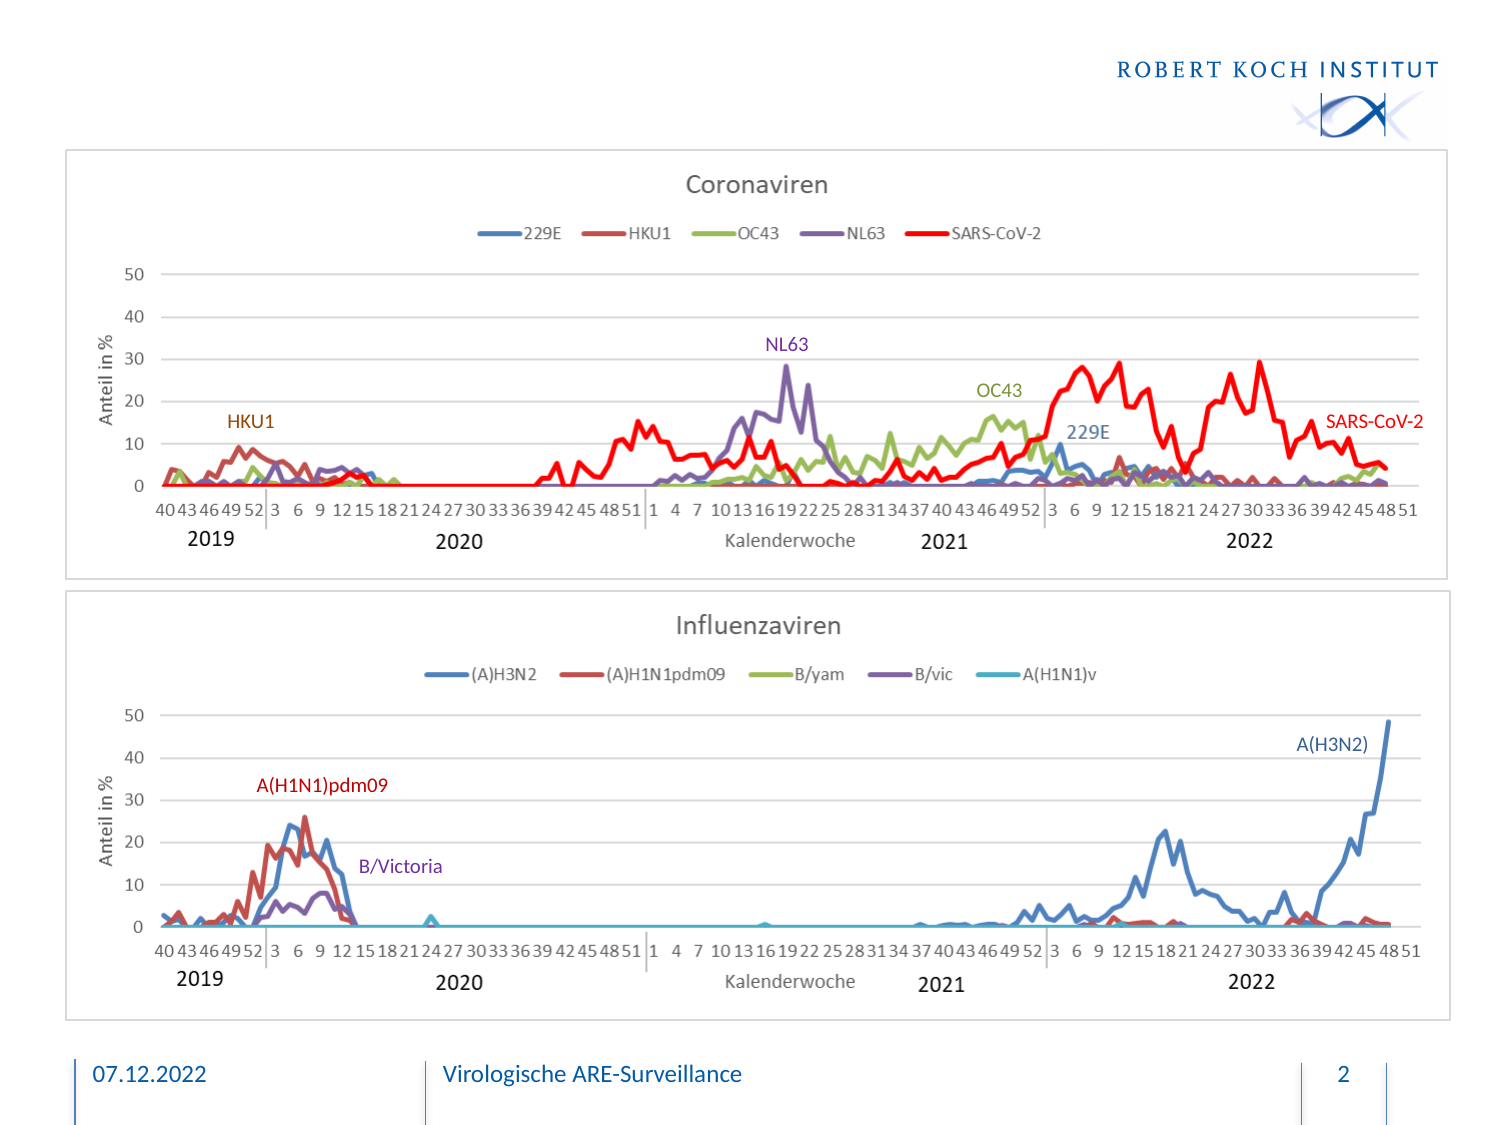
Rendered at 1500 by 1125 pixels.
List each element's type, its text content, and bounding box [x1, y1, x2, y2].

footer Virologische ARE-Surveillance [442, 1042, 1246, 1103]
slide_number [92, 1042, 392, 1103]
picture [65, 53, 1449, 580]
picture [65, 590, 1452, 1022]
slide_number 2 [1302, 1042, 1385, 1103]
